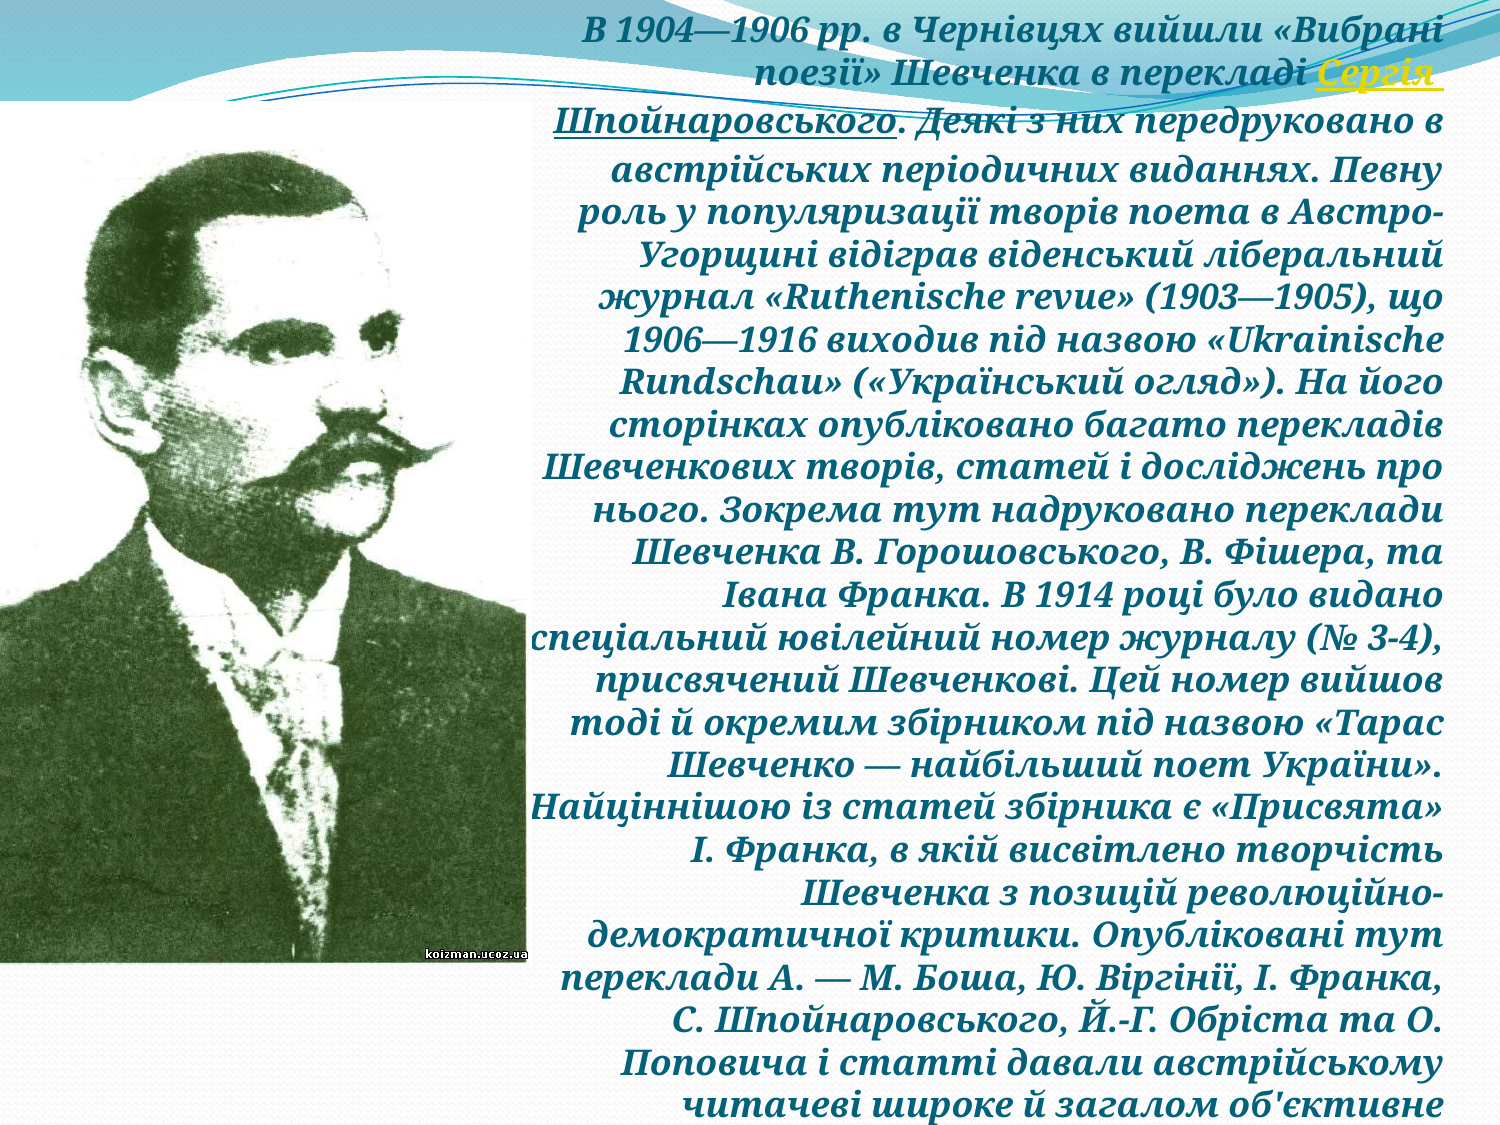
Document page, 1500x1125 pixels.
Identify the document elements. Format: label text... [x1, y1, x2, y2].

text_box В 1904—1906 рр. в Чернівцях вийшли «Вибрані поезії» Шевченка в перекладі Сергія Шпойнаровського. Деякі з них передруковано в австрійських періодичних виданнях. Певну роль у популяризації творів поета в Австро-Угорщині відіграв віденський ліберальний журнал «Ruthenische revue» (1903—1905), що 1906—1916 виходив під назвою «Ukrainische Rundschau» («Український огляд»). На його сторінках опубліковано багато перекладів Шевченкових творів, статей і досліджень про нього. Зокрема тут надруковано переклади Шевченка В. Горошовського, В. Фішера, та Івана Франка. В 1914 році було видано спеціальний ювілейний номер журналу (№ 3-4), присвячений Шевченкові. Цей номер вийшов тоді й окремим збірником під назвою «Тарас Шевченко — найбільший поет України». Найціннішою із статей збірника є «Присвята» І. Франка, в якій висвітлено творчість Шевченка з позицій революційно-демократичної критики. Опубліковані тут переклади А. — М. Боша, Ю. Віргінії, І. Франка, С. Шпойнаровського, Й.-Г. Обріста та О. Поповича і статті давали австрійському читачеві широке й загалом об'єктивне уявлення про українського поета. [513, 0, 1459, 1125]
picture [0, 101, 532, 965]
